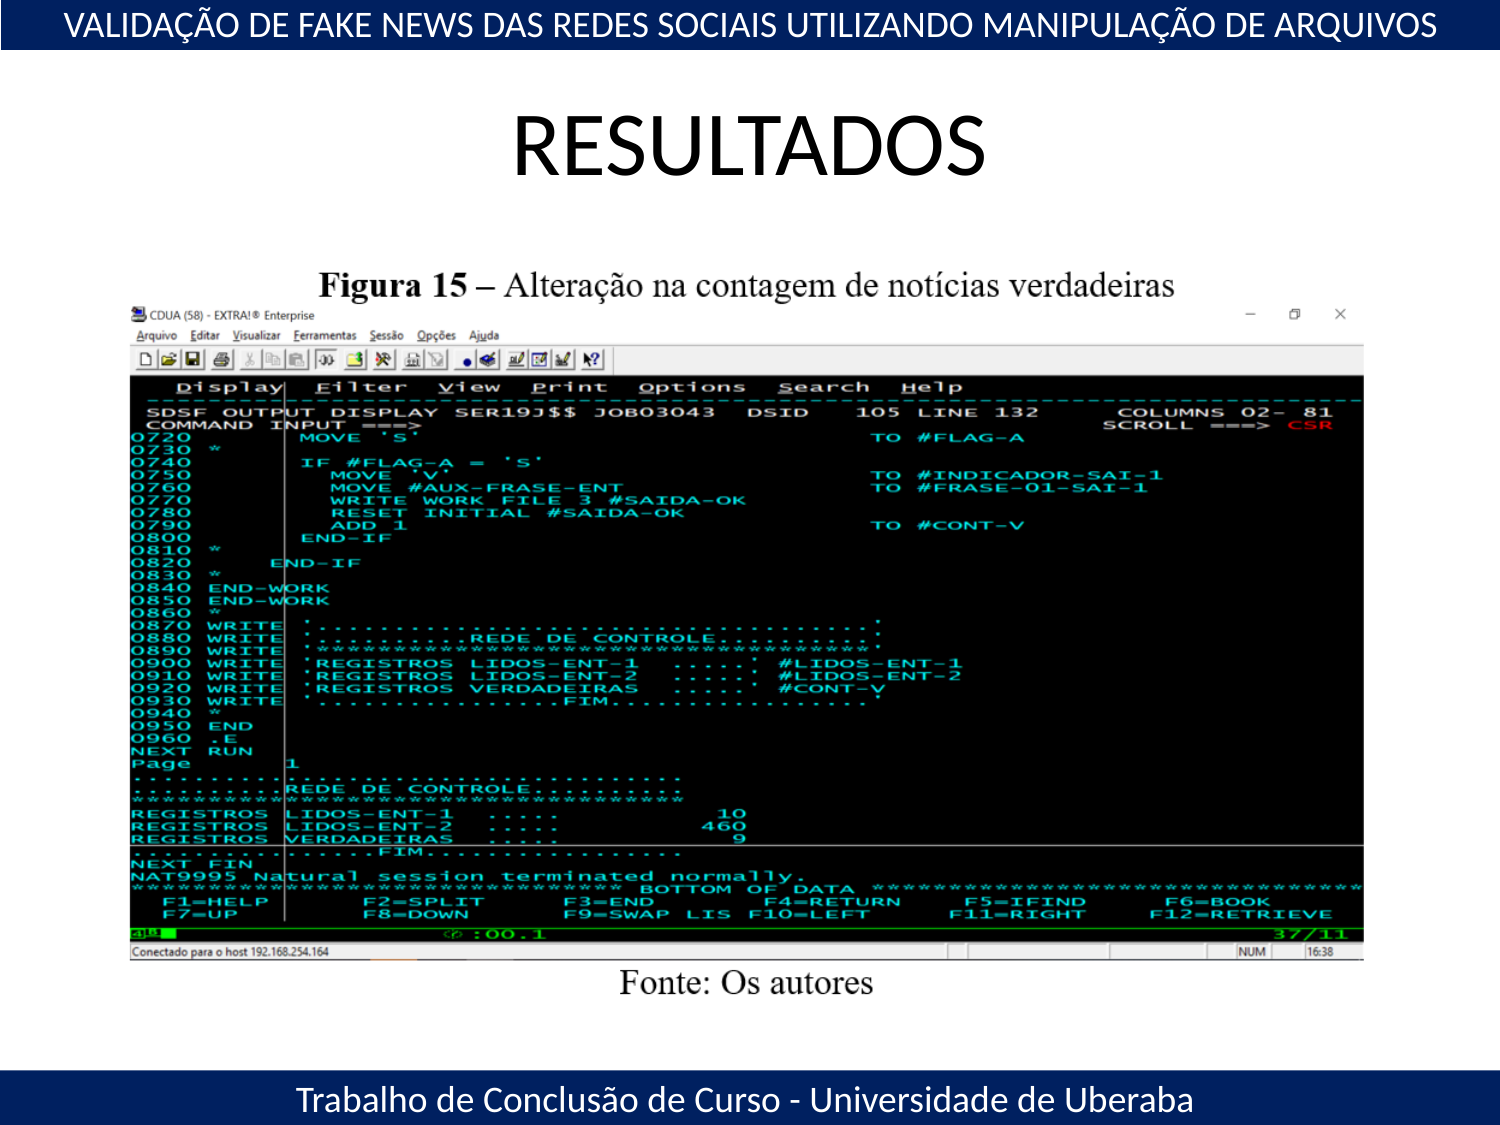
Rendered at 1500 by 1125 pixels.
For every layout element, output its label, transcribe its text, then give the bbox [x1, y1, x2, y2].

title RESULTADOS [75, 52, 1425, 233]
text_box VALIDAÇÃO DE FAKE NEWS DAS REDES SOCIAIS UTILIZANDO MANIPULAÇÃO DE ARQUIVOS [0, 0, 1500, 52]
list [117, 262, 1383, 1006]
text_box Trabalho de Conclusão de Curso - Universidade de Uberaba [0, 1068, 1500, 1125]
